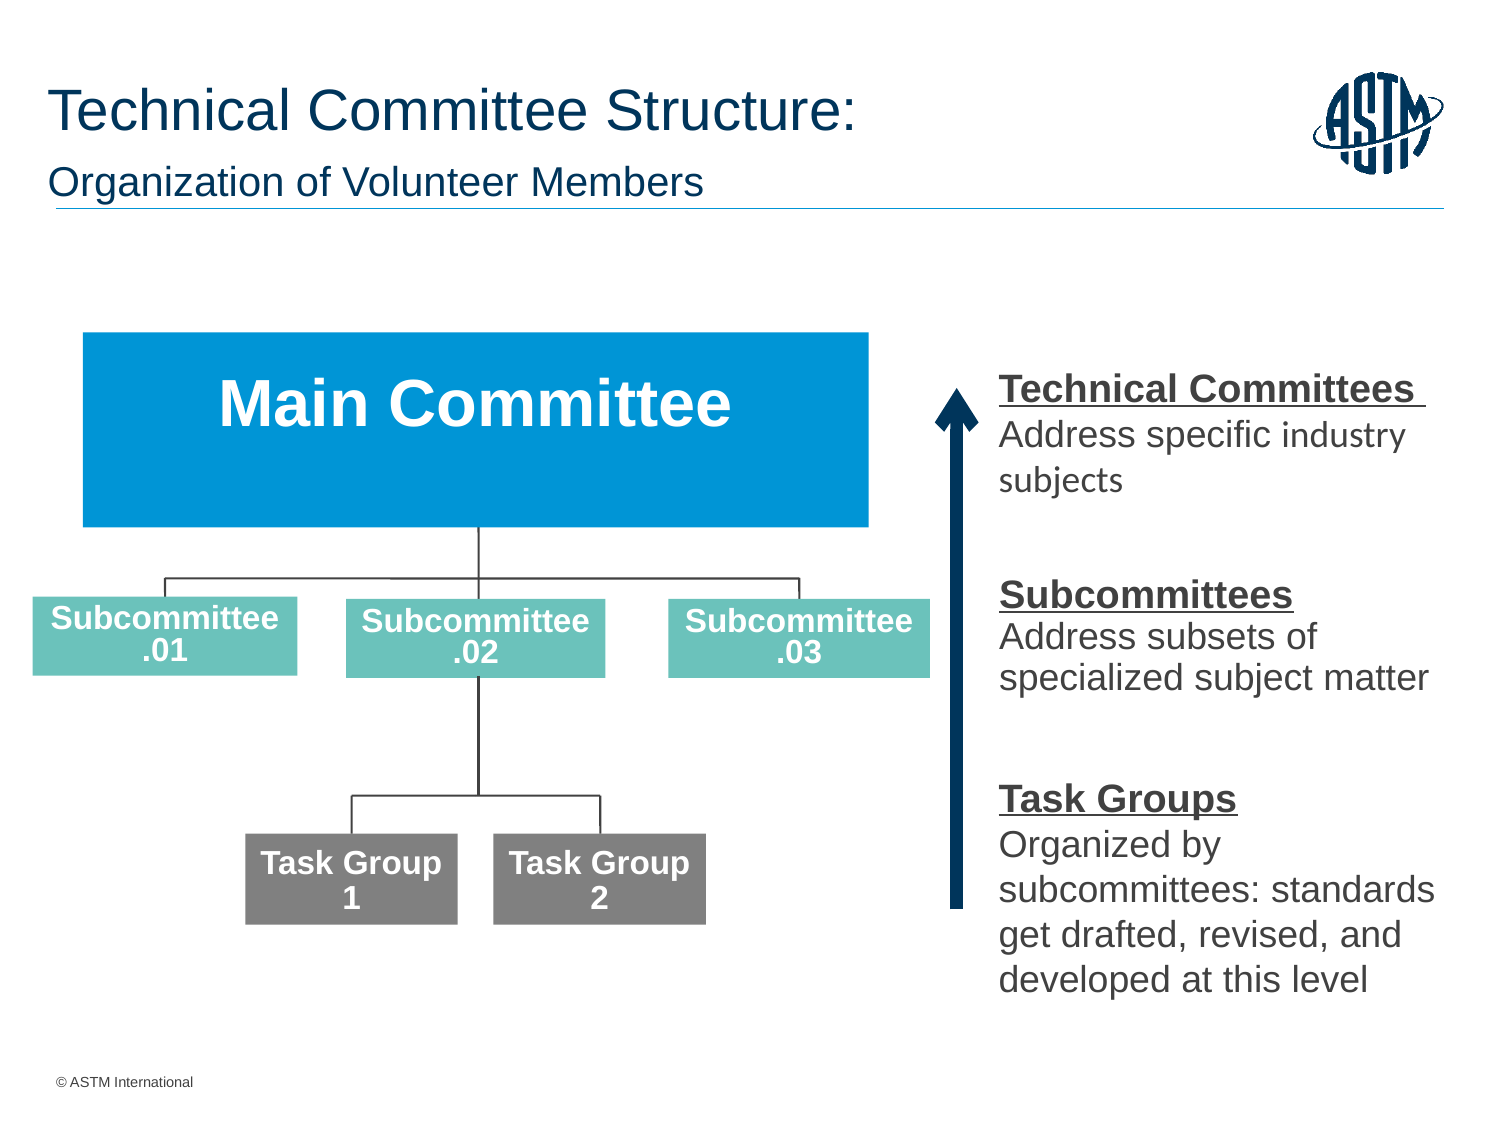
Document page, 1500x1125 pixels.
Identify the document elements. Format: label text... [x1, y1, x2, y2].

text_box Subcommittees Address subsets of specialized subject matter [984, 567, 1465, 706]
text_box Technical Committees Address specific industry subjects [983, 355, 1478, 508]
title Technical Committee Structure: Organization of Volunteer Members [32, 62, 1500, 222]
text_box Task Groups Organized by subcommittees: standards get drafted, revised, and developed at this level [983, 765, 1471, 1008]
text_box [32, 332, 930, 928]
